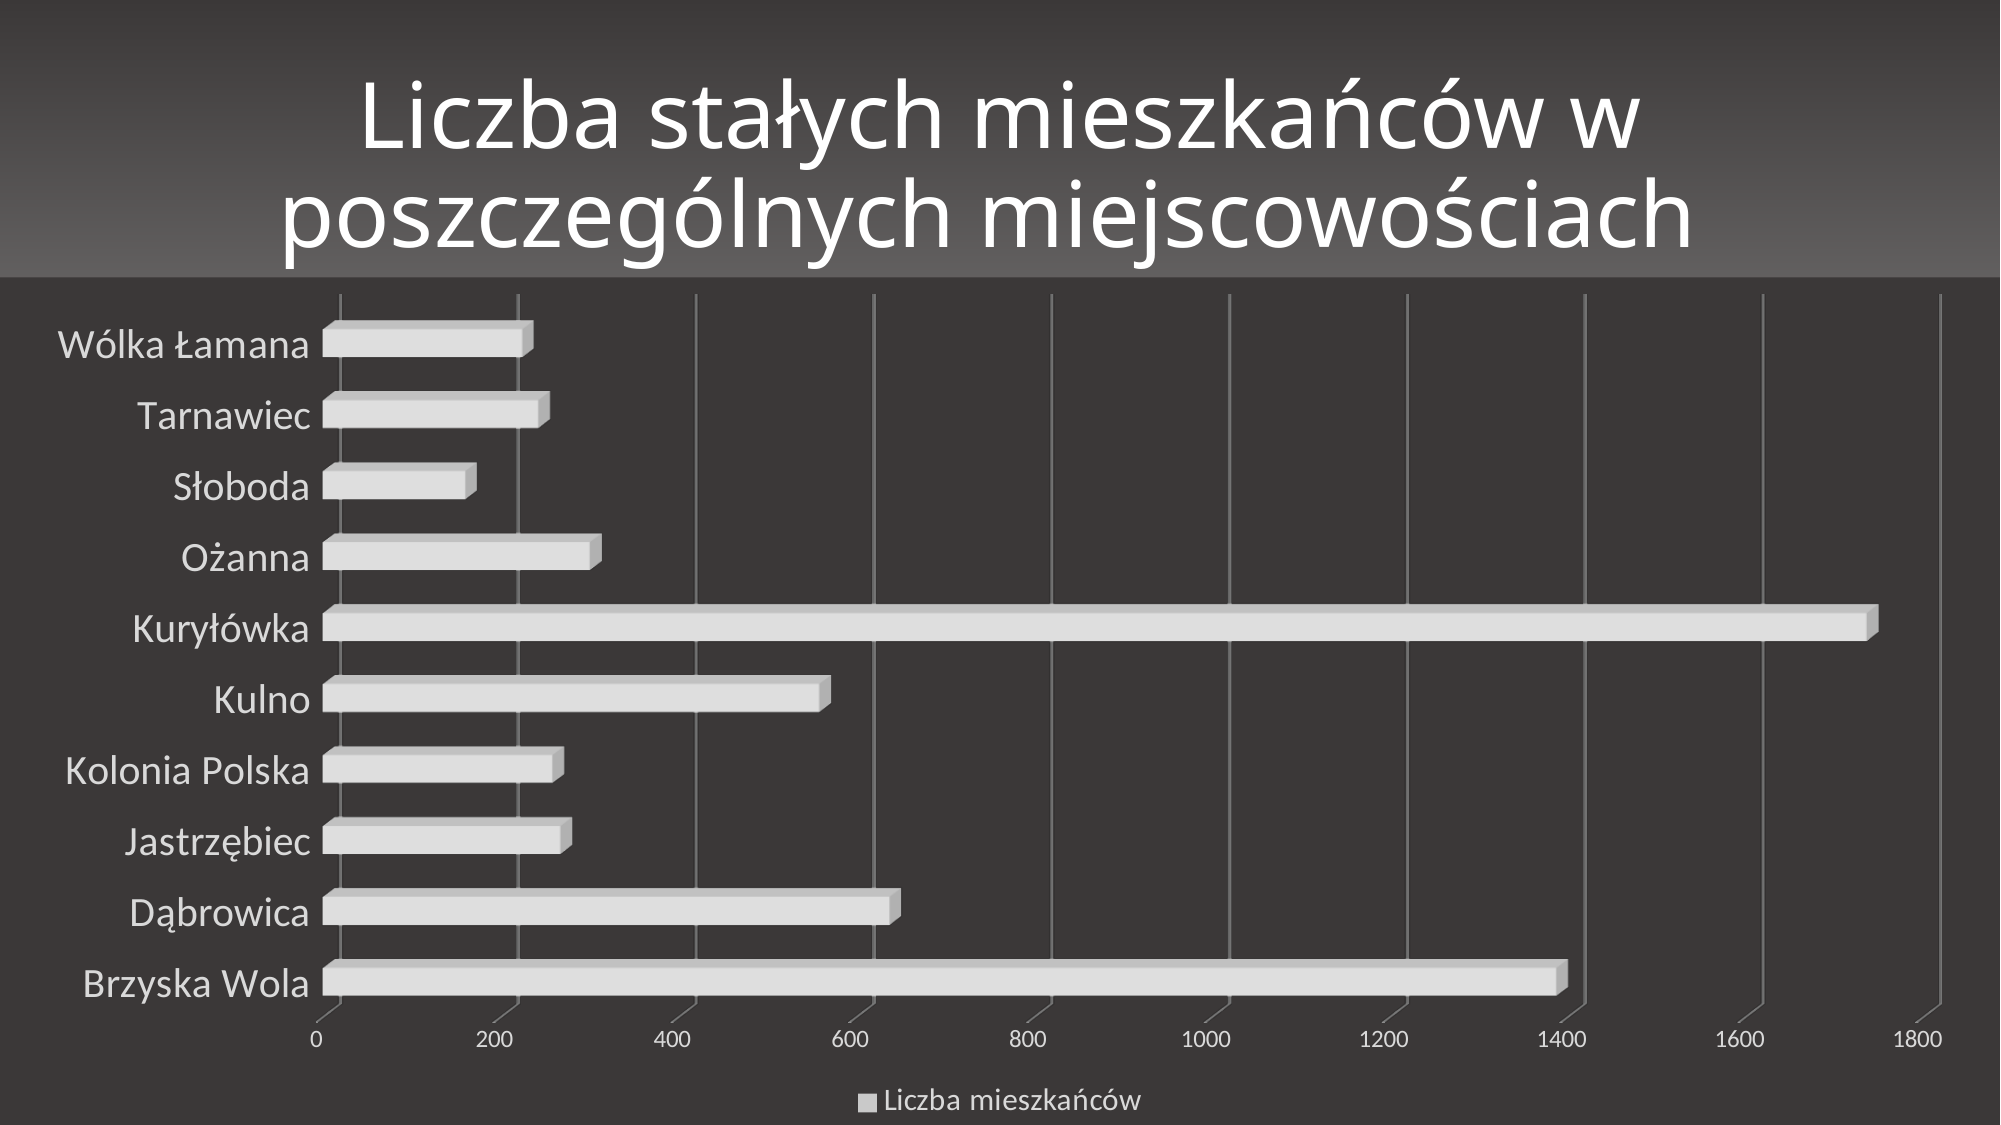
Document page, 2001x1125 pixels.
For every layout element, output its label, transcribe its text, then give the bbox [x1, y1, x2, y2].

chart [0, 277, 2000, 1125]
title Liczba stałych mieszkańców w poszczególnych miejscowościach [137, 59, 1863, 277]
